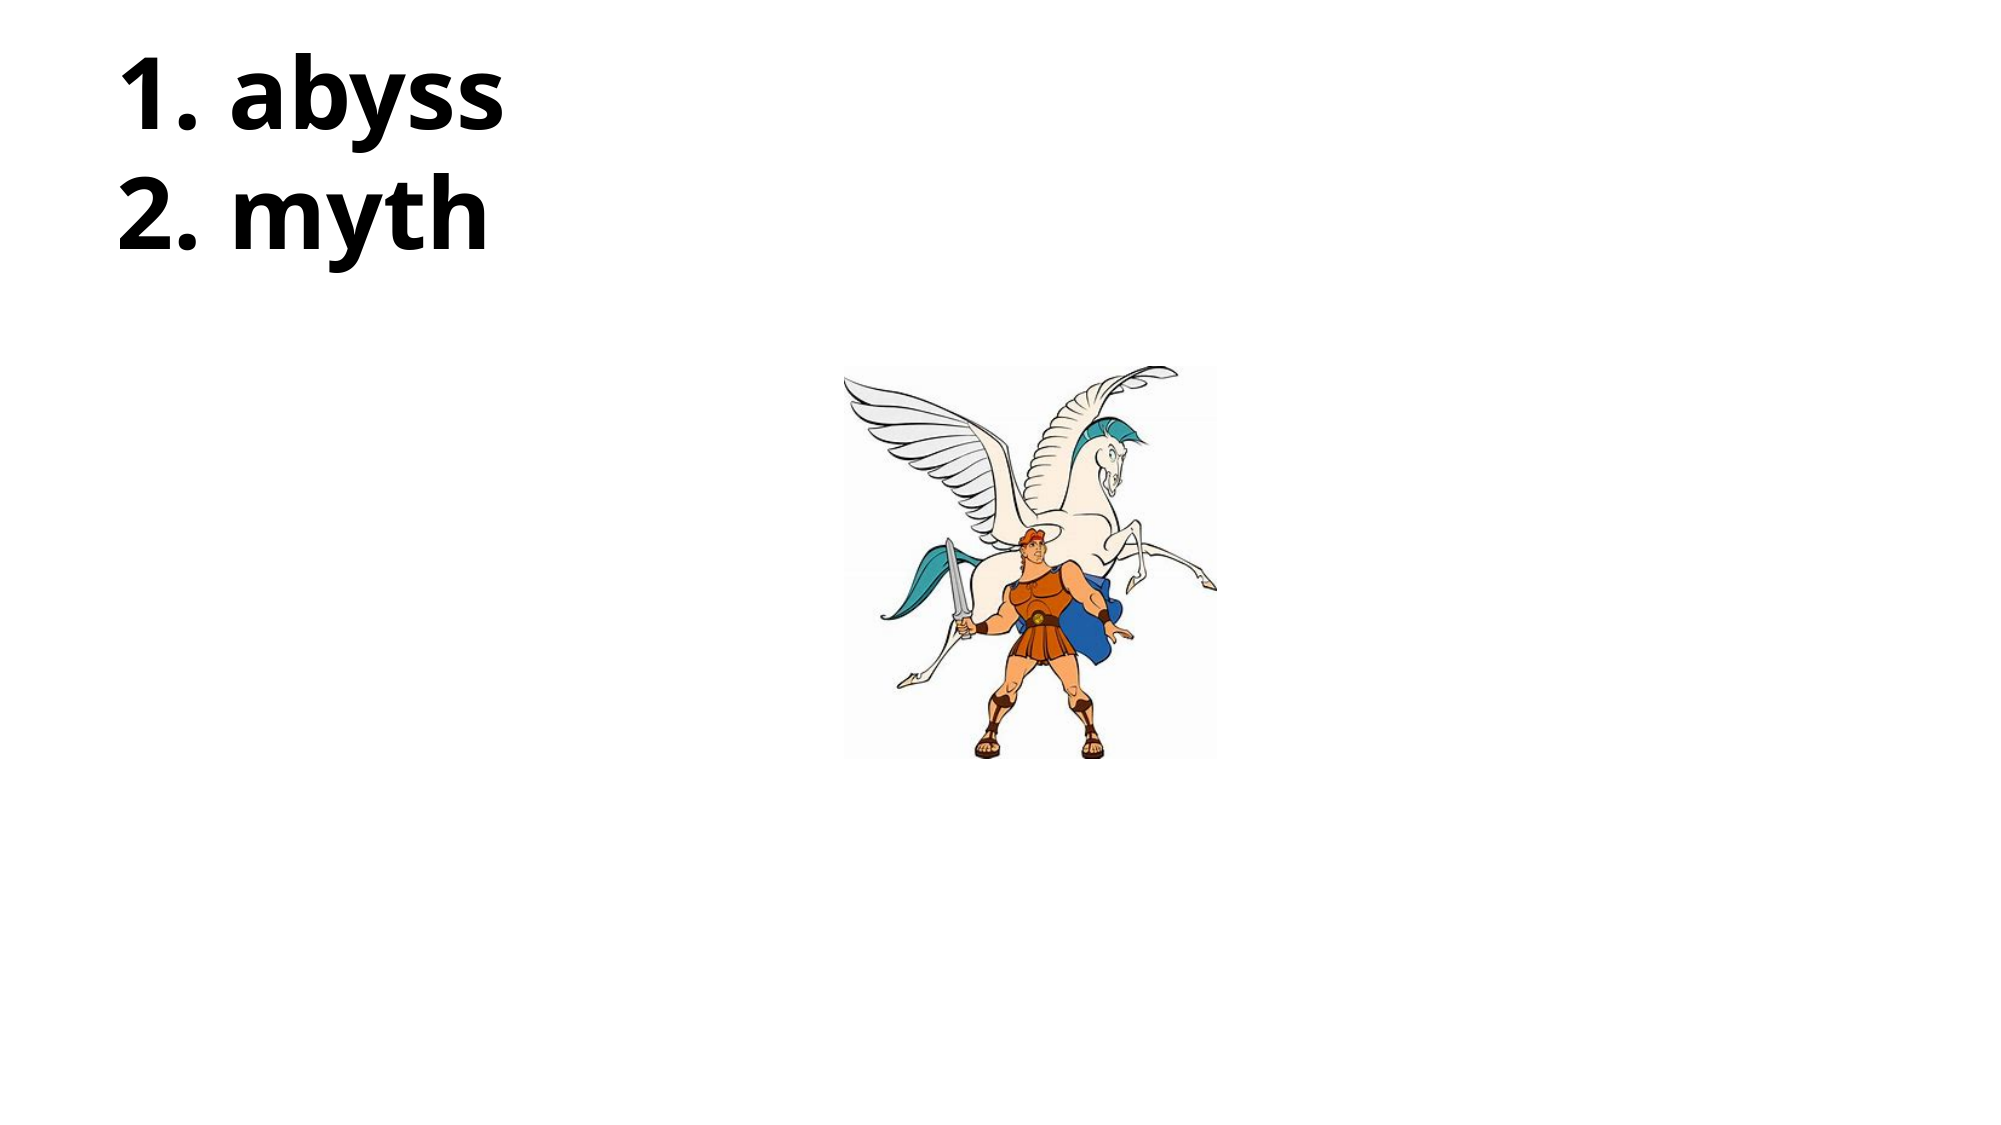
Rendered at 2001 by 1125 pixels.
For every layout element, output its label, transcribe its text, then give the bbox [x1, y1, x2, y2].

picture [843, 365, 1217, 759]
text_box abyss myth [101, 22, 868, 322]
